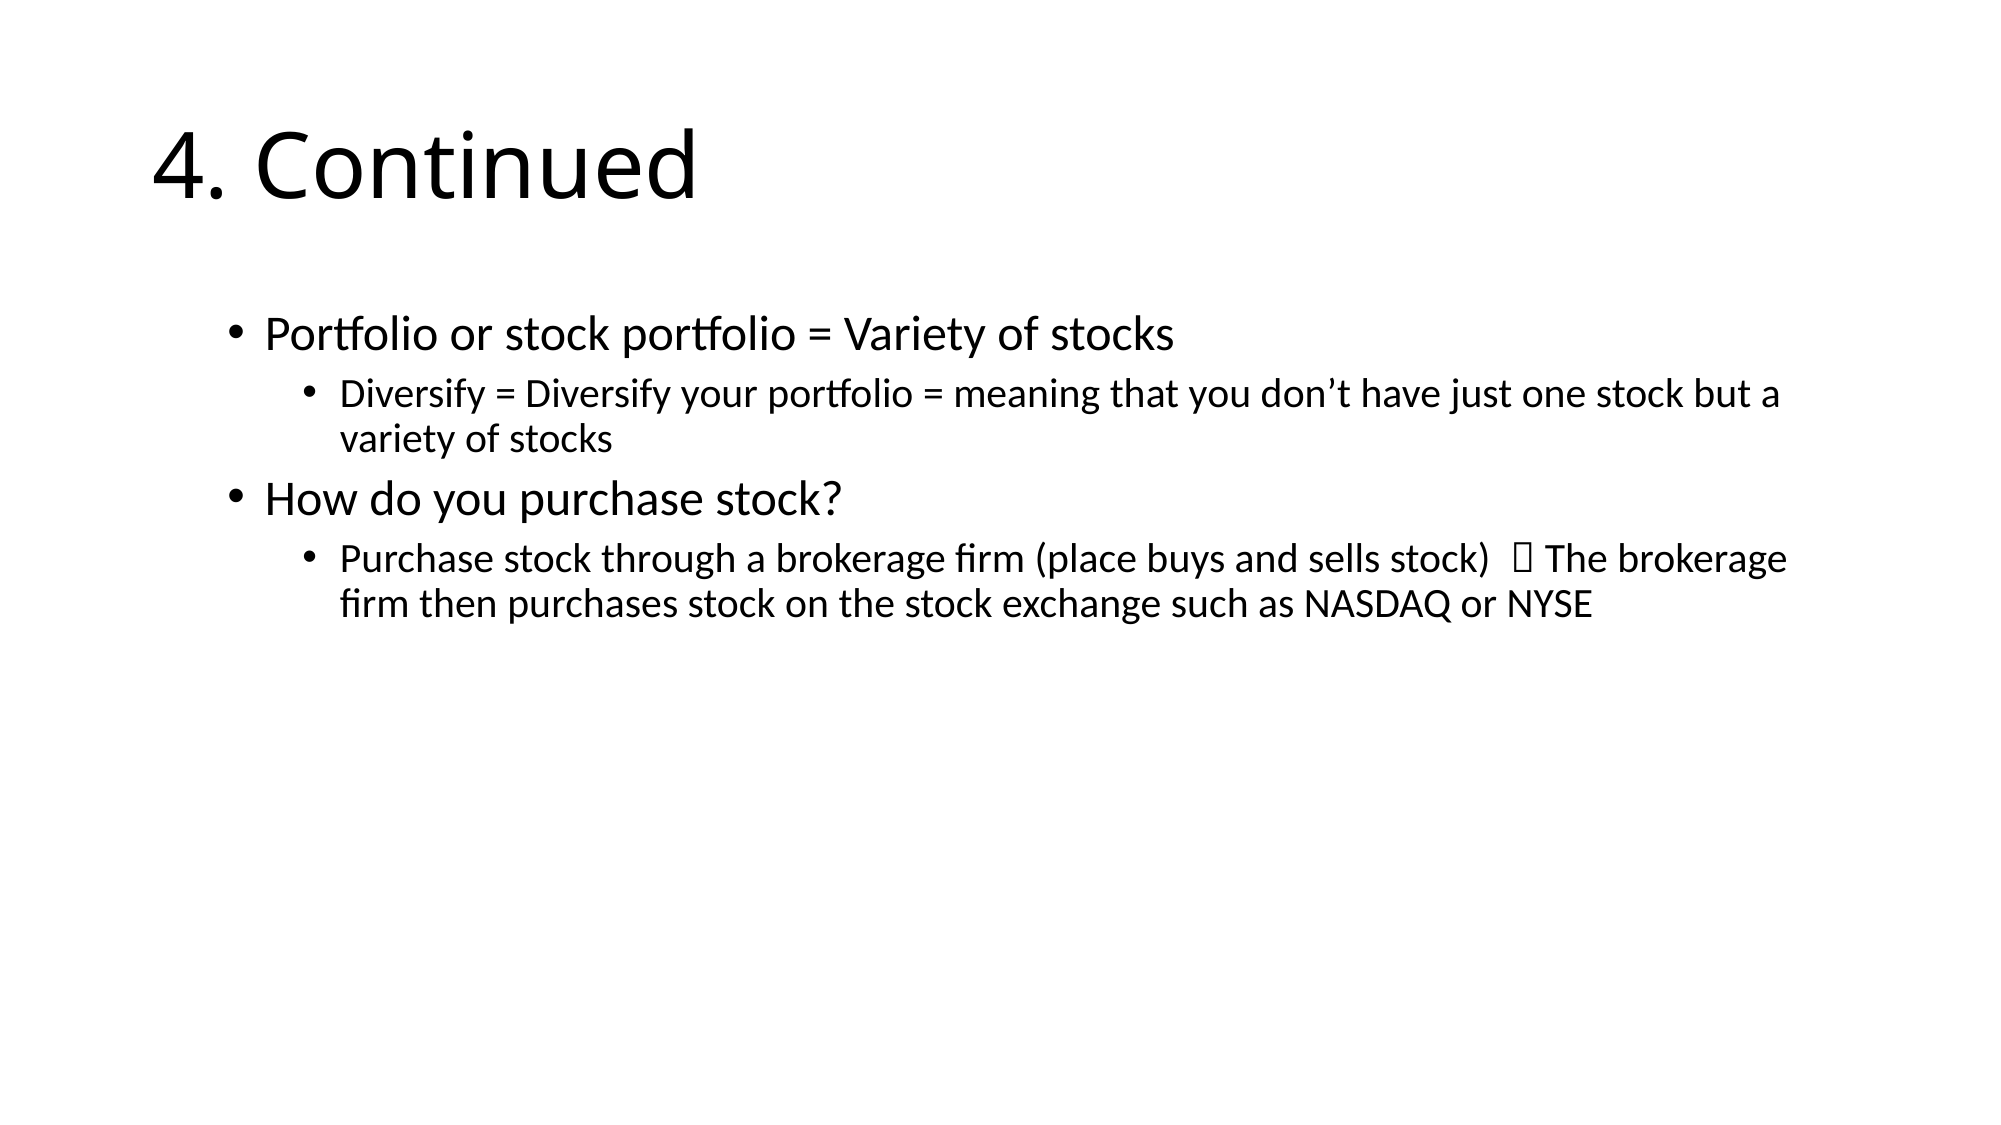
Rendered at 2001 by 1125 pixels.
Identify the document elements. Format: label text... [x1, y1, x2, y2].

title 4. Continued [137, 59, 1863, 278]
list Portfolio or stock portfolio = Variety of stocks Diversify = Diversify your portfolio = meaning that you don’t have just one stock but a variety of stocks How do you purchase stock? Purchase stock through a brokerage firm (place buys and sells stock)  The brokerage firm then purchases stock on the stock exchange such as NASDAQ or NYSE [137, 299, 1863, 1014]
